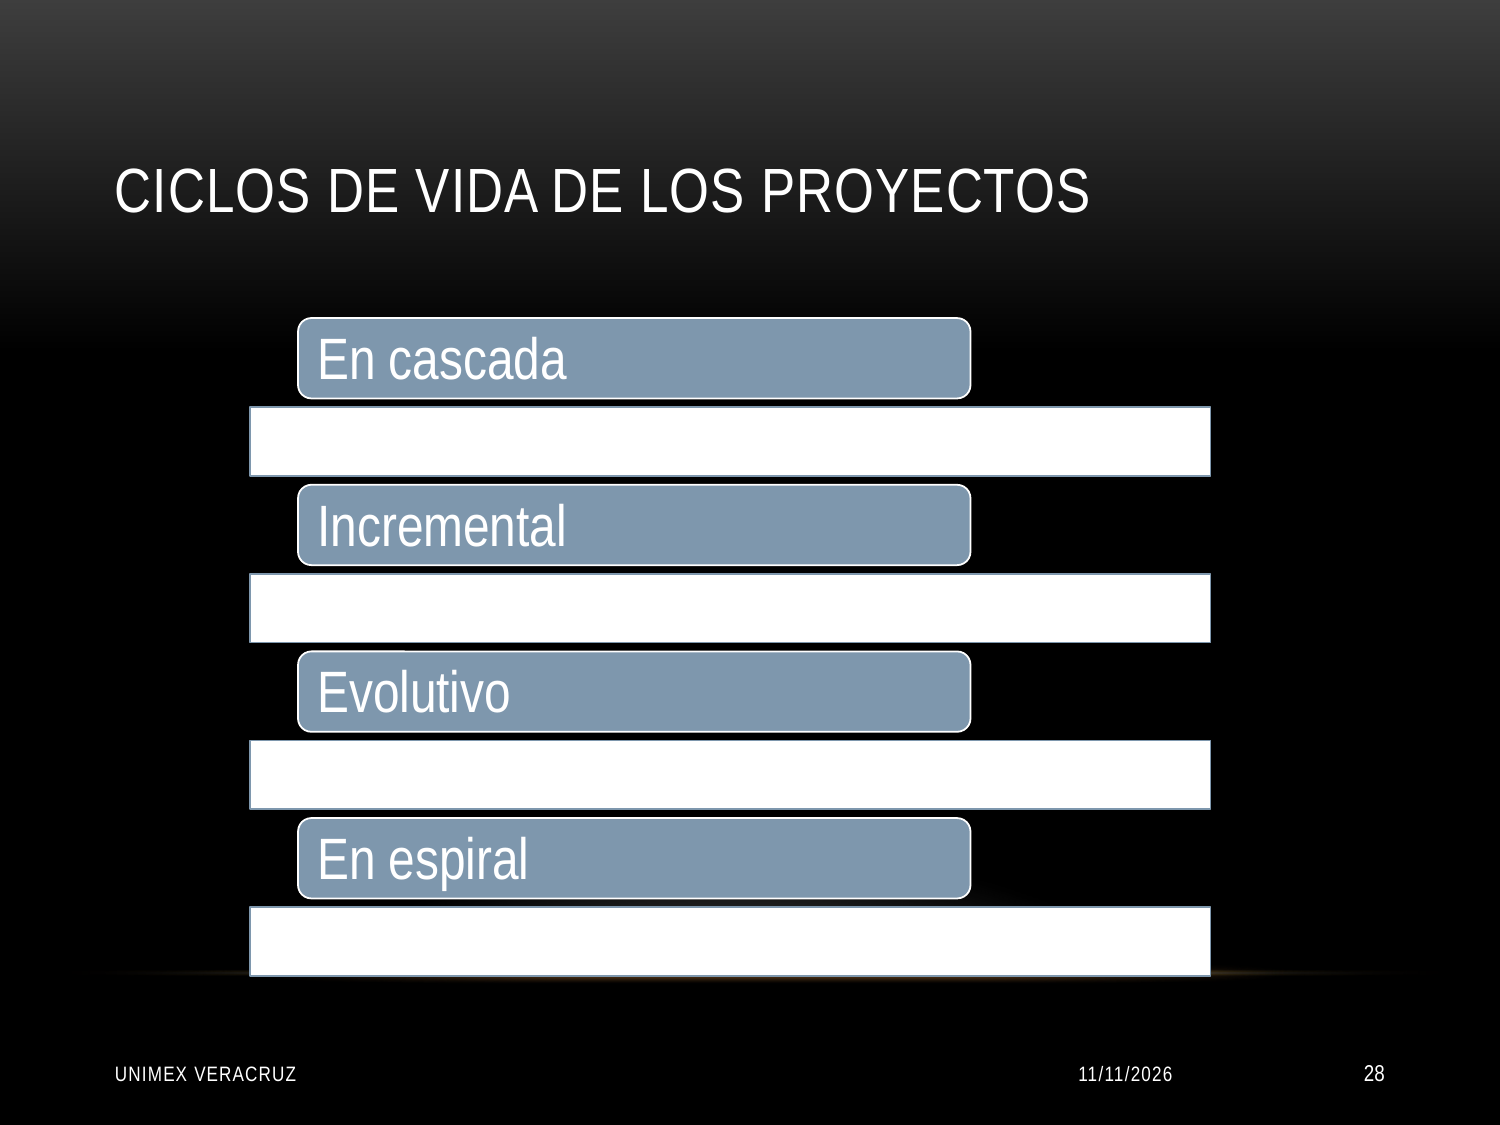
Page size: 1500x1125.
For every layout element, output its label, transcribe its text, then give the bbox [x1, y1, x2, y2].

title CICLOS DE VIDA DE LOS PROYECTOS [99, 45, 1400, 233]
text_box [249, 309, 1211, 977]
slide_number 28 [1237, 1042, 1400, 1103]
footer UNIMEX VERACRUZ [99, 1042, 575, 1103]
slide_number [937, 1042, 1188, 1103]
picture [0, 0, 1500, 1125]
